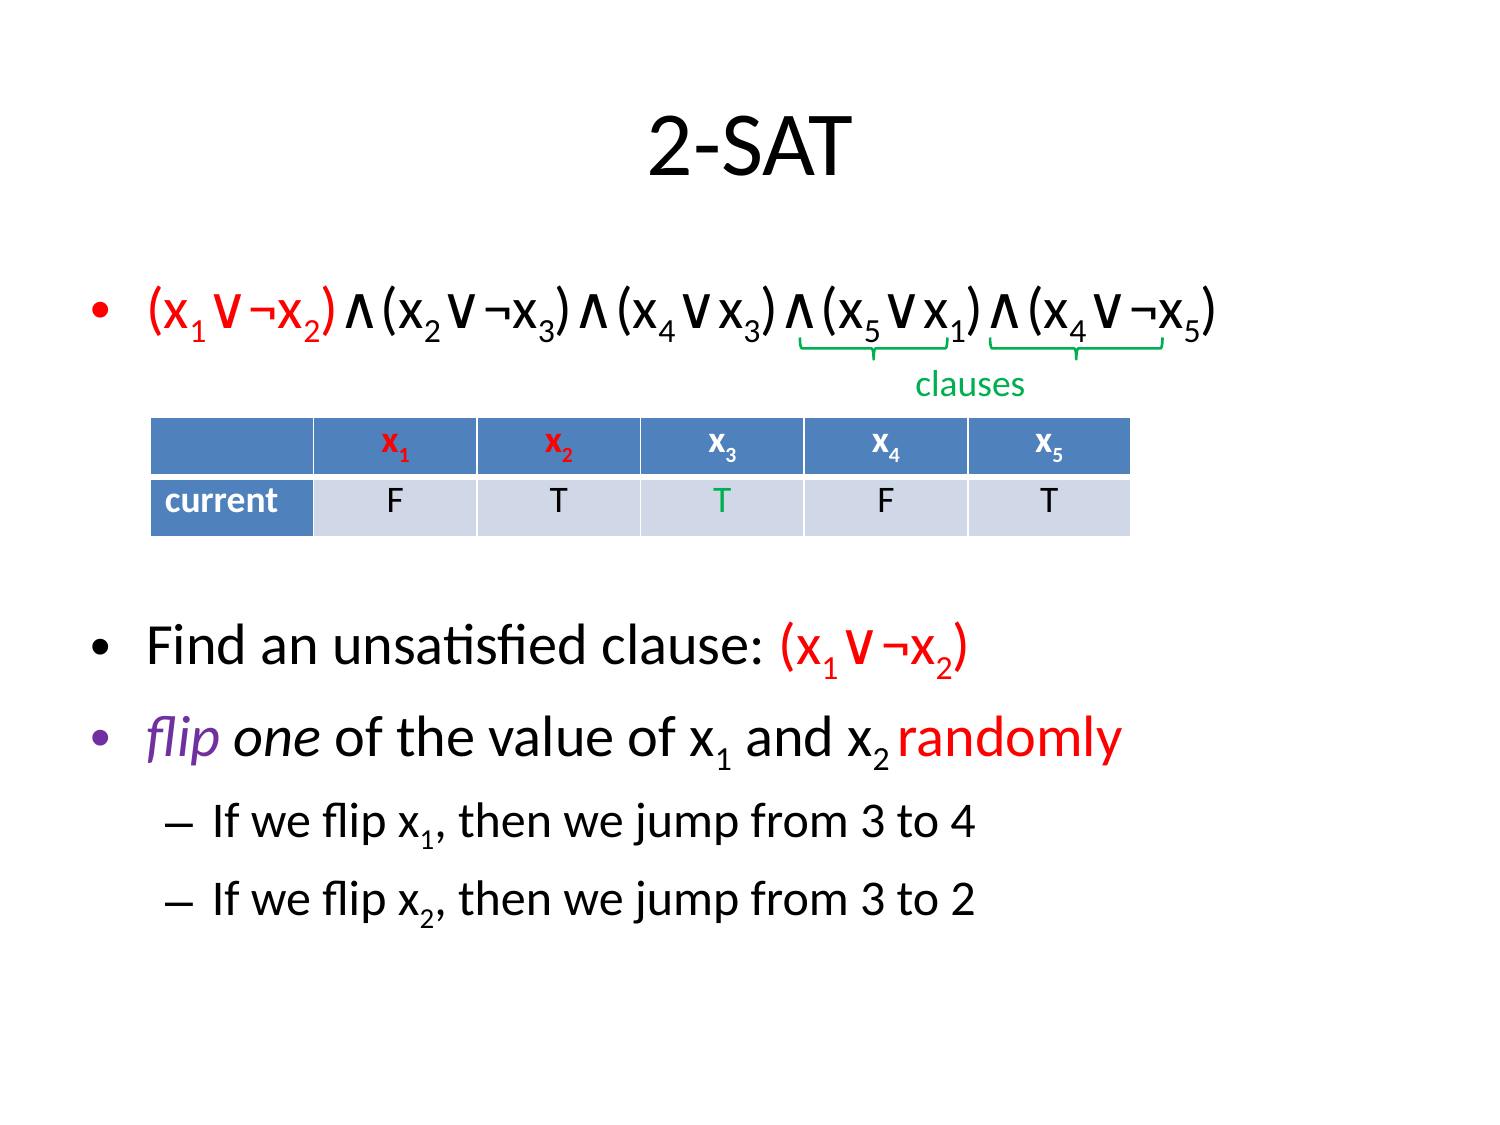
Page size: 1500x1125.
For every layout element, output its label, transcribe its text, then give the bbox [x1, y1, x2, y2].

text_box [989, 337, 1164, 361]
title 2-SAT [75, 45, 1425, 233]
table_cell current [151, 480, 313, 536]
table_header x4 [805, 418, 967, 474]
table_header x2 [478, 418, 640, 474]
text_box [799, 337, 949, 361]
table_cell F [314, 480, 476, 536]
table_header x3 [641, 418, 803, 474]
table_header x1 [314, 418, 476, 474]
table_cell T [969, 480, 1130, 536]
table_cell F [805, 480, 967, 536]
table_cell T [641, 480, 803, 536]
list (x1∨¬x2)∧(x2∨¬x3)∧(x4∨x3)∧(x5∨x1)∧(x4∨¬x5) Find an unsatisfied clause: (x1∨¬x2) flip one of the value of x1 and x2 randomly If we flip x1, then we jump from 3 to 4 If we flip x2, then we jump from 3 to 2 [75, 262, 1488, 931]
table_cell T [478, 480, 640, 536]
table_header [151, 418, 313, 474]
text_box clauses [900, 351, 1041, 412]
table_header x5 [969, 418, 1130, 474]
